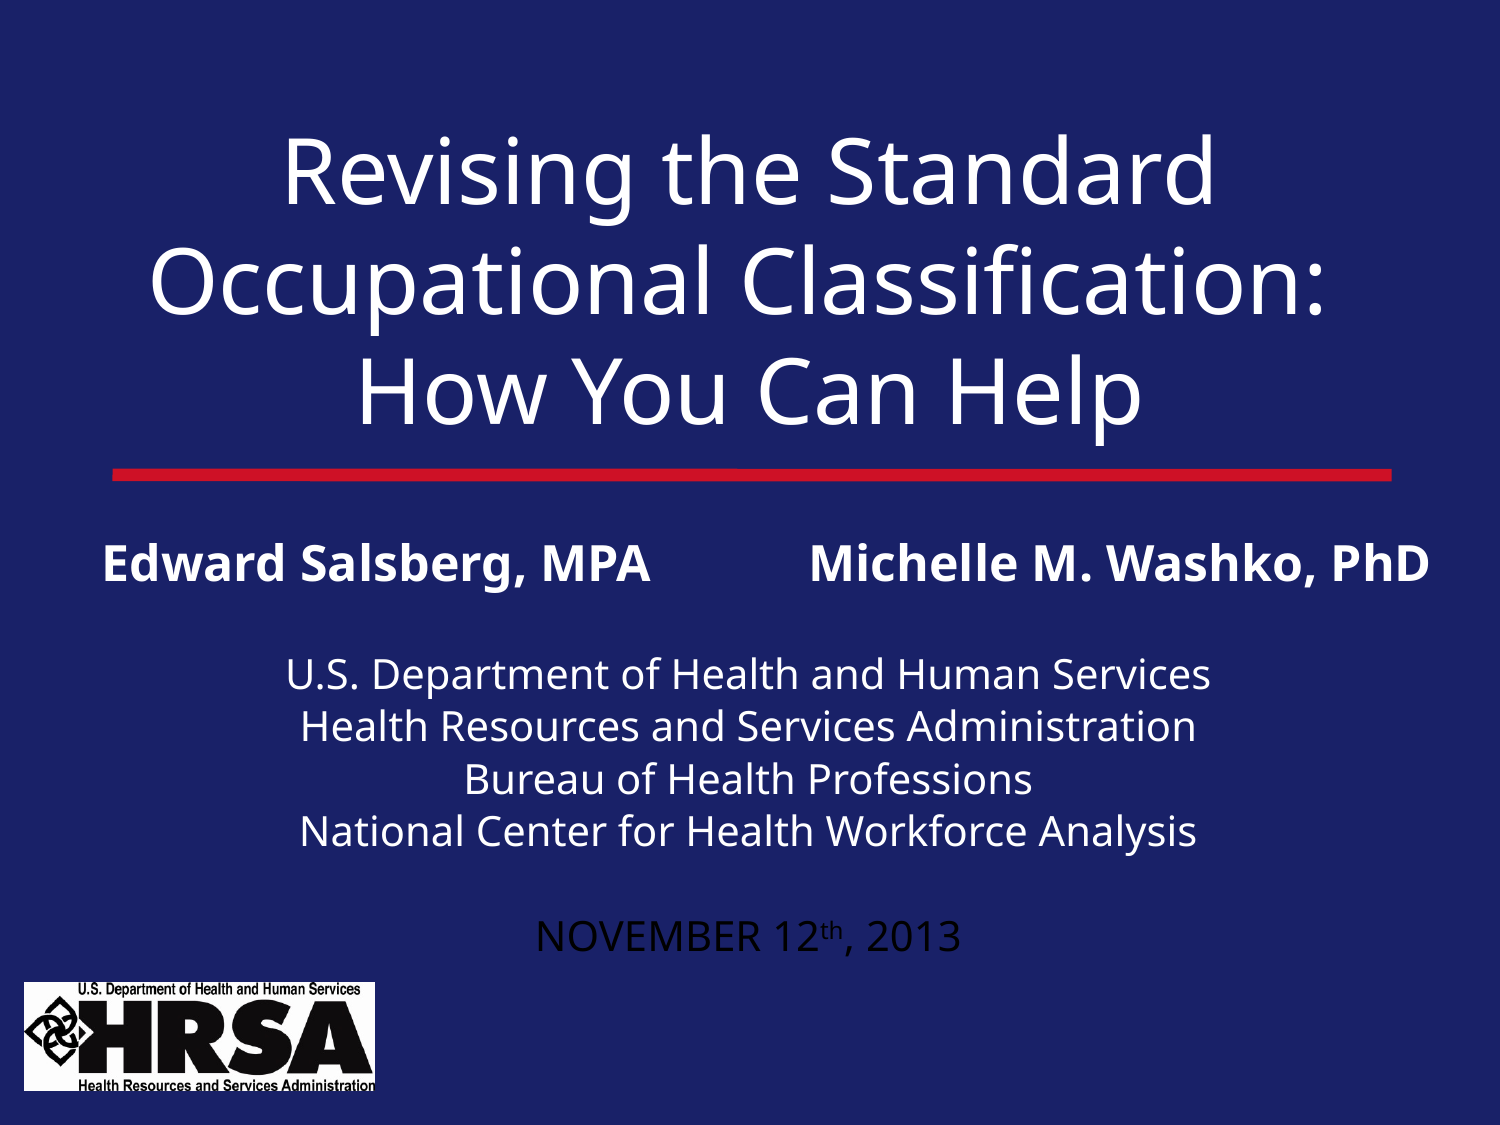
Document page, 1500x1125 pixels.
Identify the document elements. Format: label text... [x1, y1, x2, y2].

text_box U.S. Department of Health and Human Services Health Resources and Services Administration Bureau of Health Professions National Center for Health Workforce Analysis NOVEMBER 12th, 2013 [223, 650, 1274, 850]
text_box Edward Salsberg, MPA [7, 535, 745, 613]
text_box Michelle M. Washko, PhD [745, 535, 1496, 624]
picture [24, 982, 375, 1091]
title Revising the Standard Occupational Classification: How You Can Help [112, 149, 1388, 450]
